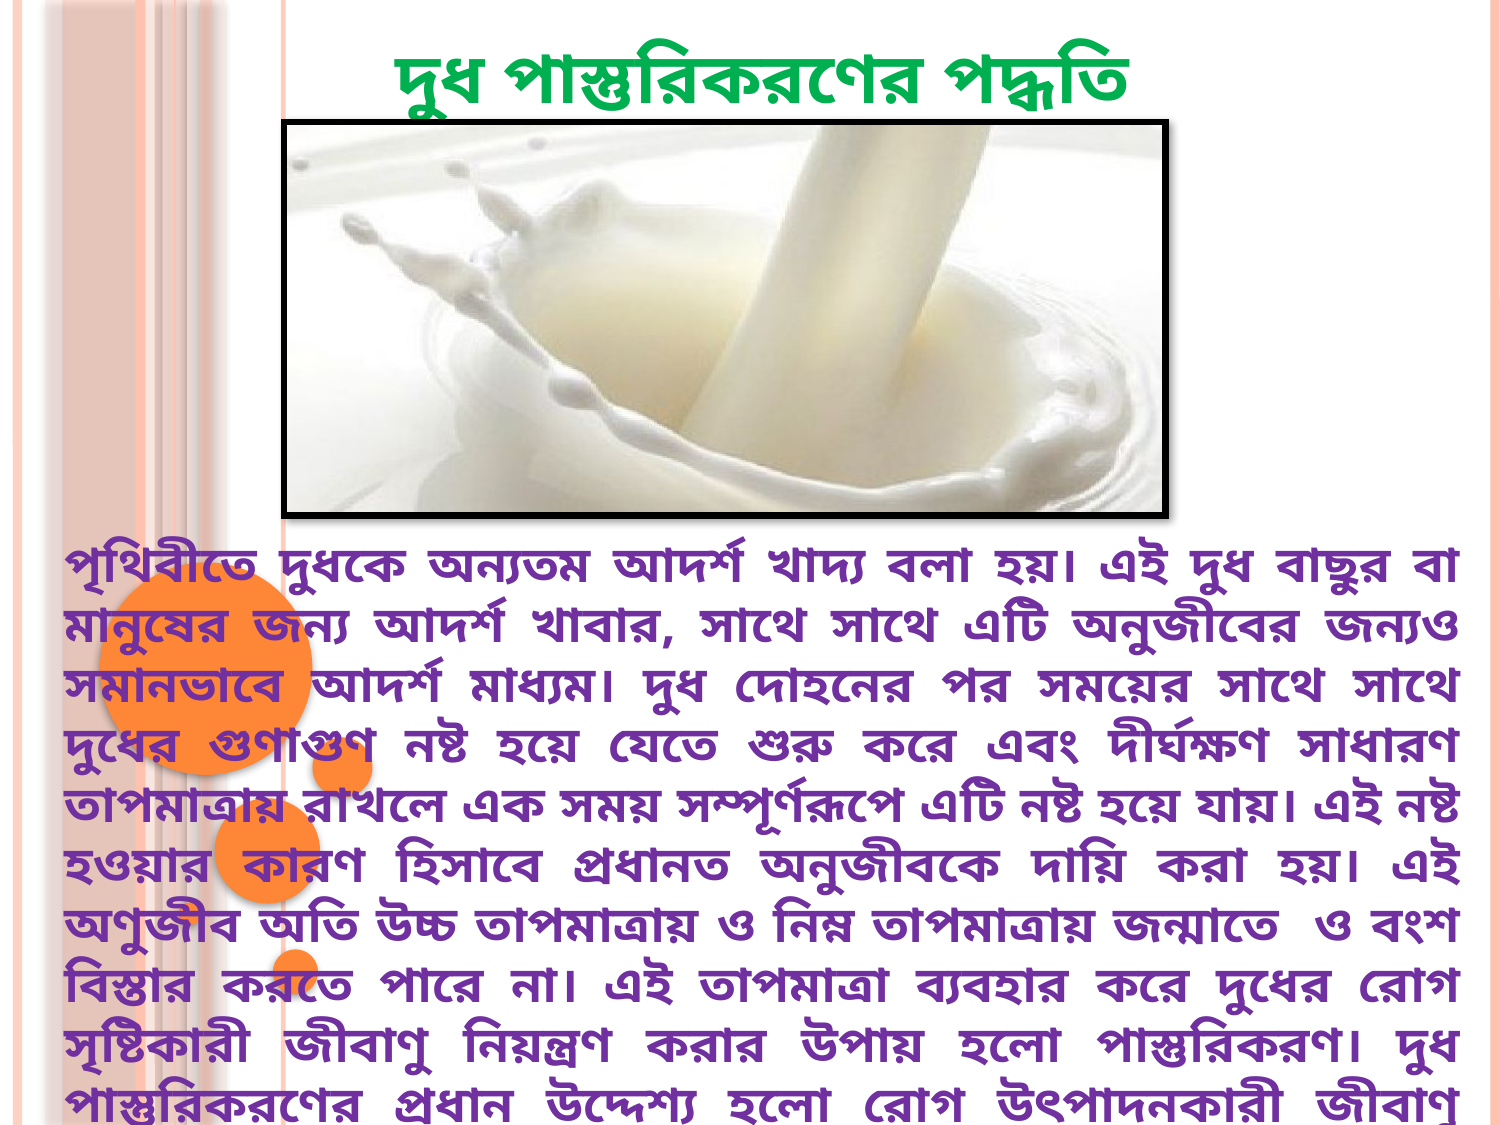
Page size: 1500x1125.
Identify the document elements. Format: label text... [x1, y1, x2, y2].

picture [286, 124, 1163, 513]
title দুধ পাস্তুরিকরণের পদ্ধতি [87, 24, 1438, 125]
subtitle পৃথিবীতে দুধকে অন্যতম আদর্শ খাদ্য বলা হয়। এই দুধ বাছুর বা মানুষের জন্য আদর্শ খাবার, সাথে সাথে এটি অনুজীবের জন্যও সমানভাবে আদর্শ মাধ্যম। দুধ দোহনের পর সময়ের সাথে সাথে দুধের গুণাগুণ নষ্ট হয়ে যেতে শুরু করে এবং দীর্ঘক্ষণ সাধারণ তাপমাত্রায় রাখলে এক সময় সম্পূর্ণরূপে এটি নষ্ট হয়ে যায়। এই নষ্ট হওয়ার কারণ হিসাবে প্রধানত অনুজীবকে দায়ি করা হয়। এই অণুজীব অতি উচ্চ তাপমাত্রায় ও নিম্ন তাপমাত্রায় জন্মাতে ও বংশ বিস্তার করতে পারে না। এই তাপমাত্রা ব্যবহার করে দুধের রোগ সৃষ্টিকারী জীবাণু নিয়ন্ত্রণ করার উপায় হলো পাস্তুরিকরণ। দুধ পাস্তুরিকরণের প্রধান উদ্দেশ্য হলো রোগ উৎপাদনকারী জীবাণু ধ্বংস করা। ‍দুধ বেশি সময় সংরক্ষণের জন্য অবাঞ্চিত জীবাণু ধ্বংস করা, দুধে উপস্থিত এনজাইম নিষ্ক্রিয়করণ। [50, 525, 1475, 1088]
